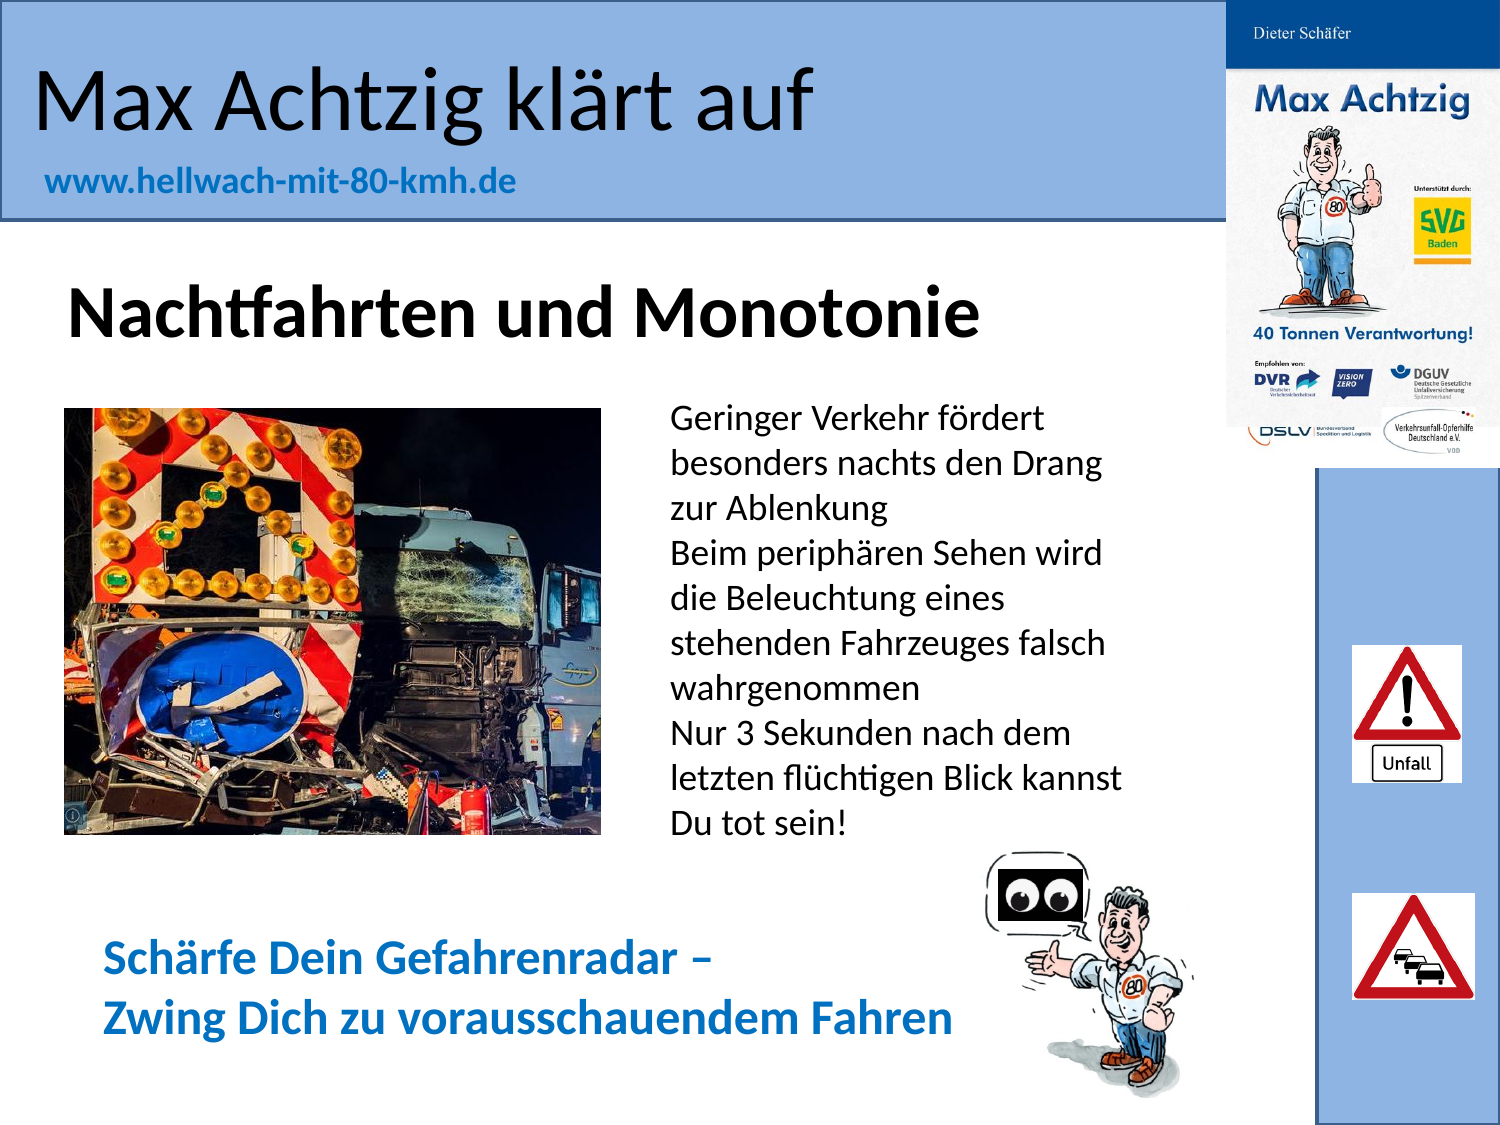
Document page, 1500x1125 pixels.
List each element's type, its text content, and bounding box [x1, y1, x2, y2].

text_box [1315, 476, 1500, 1125]
picture [64, 408, 601, 835]
text_box www.hellwach-mit-80-kmh.de [29, 148, 621, 209]
title Max Achtzig klärt auf [17, 0, 1224, 188]
picture [1352, 893, 1475, 1000]
text_box [0, 0, 1221, 222]
picture [976, 845, 1201, 1107]
text_box Schärfe Dein Gefahrenradar – Zwing Dich zu vorausschauendem Fahren [88, 916, 971, 1052]
picture [1226, 0, 1500, 469]
picture [1352, 644, 1462, 784]
text_box Nachtfahrten und Monotonie [53, 255, 1128, 361]
text_box Geringer Verkehr fördert besonders nachts den Drang zur Ablenkung Beim periphären Sehen wird die Beleuchtung eines stehenden Fahrzeuges falsch wahrgenommen Nur 3 Sekunden nach dem letzten flüchtigen Blick kannst Du tot sein! [655, 385, 1164, 895]
